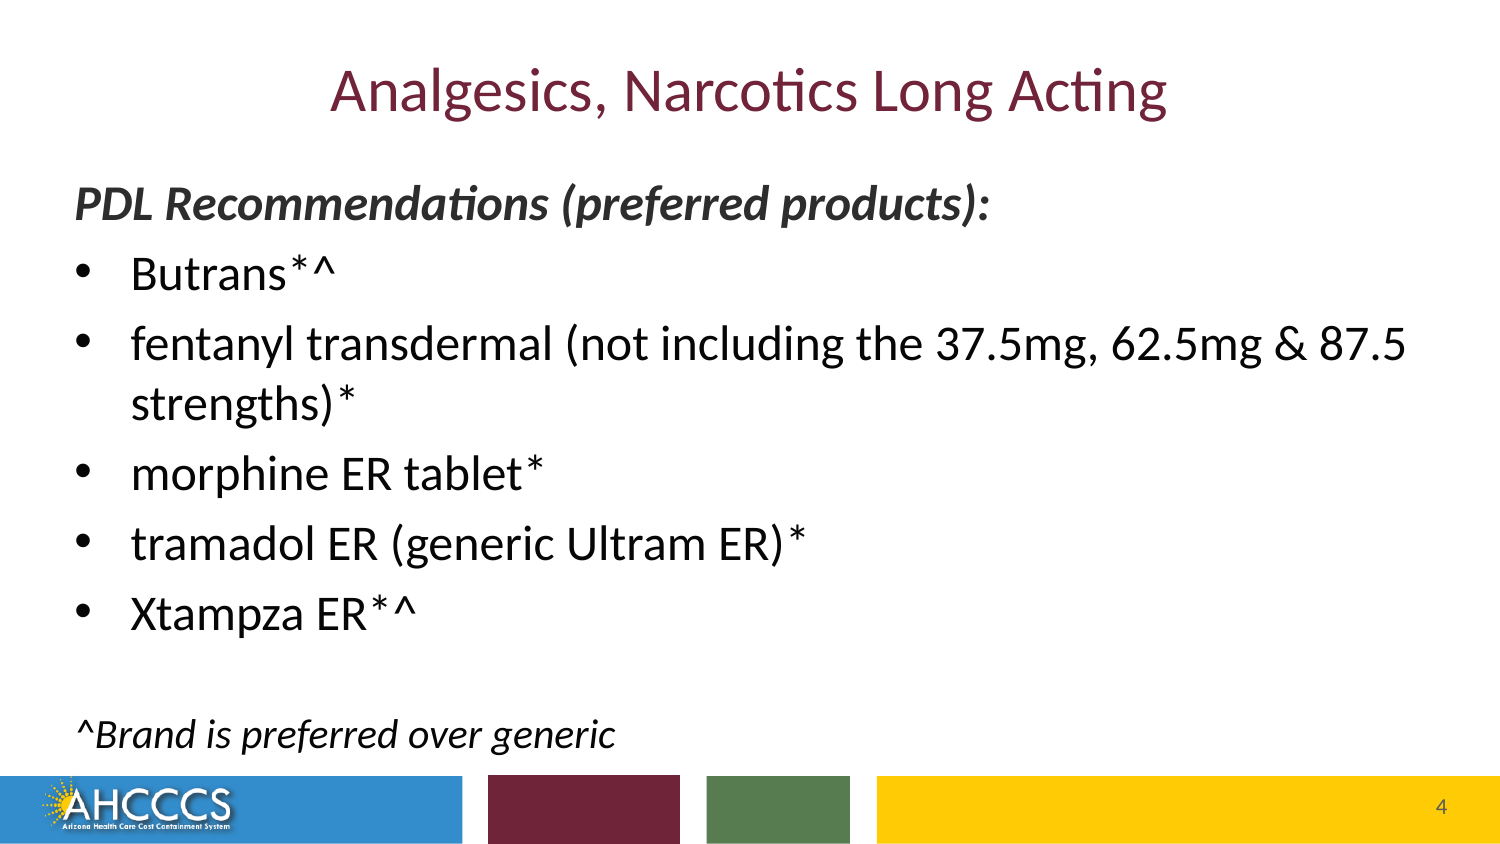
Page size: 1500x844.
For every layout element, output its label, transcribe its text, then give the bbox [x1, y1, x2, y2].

title Analgesics, Narcotics Long Acting [75, 22, 1425, 162]
picture [42, 776, 230, 830]
list PDL Recommendations (preferred products): Butrans*^ fentanyl transdermal (not including the 37.5mg, 62.5mg & 87.5 strengths)* morphine ER tablet* tramadol ER (generic Ultram ER)* Xtampza ER*^ ^Brand is preferred over generic [59, 162, 1444, 770]
